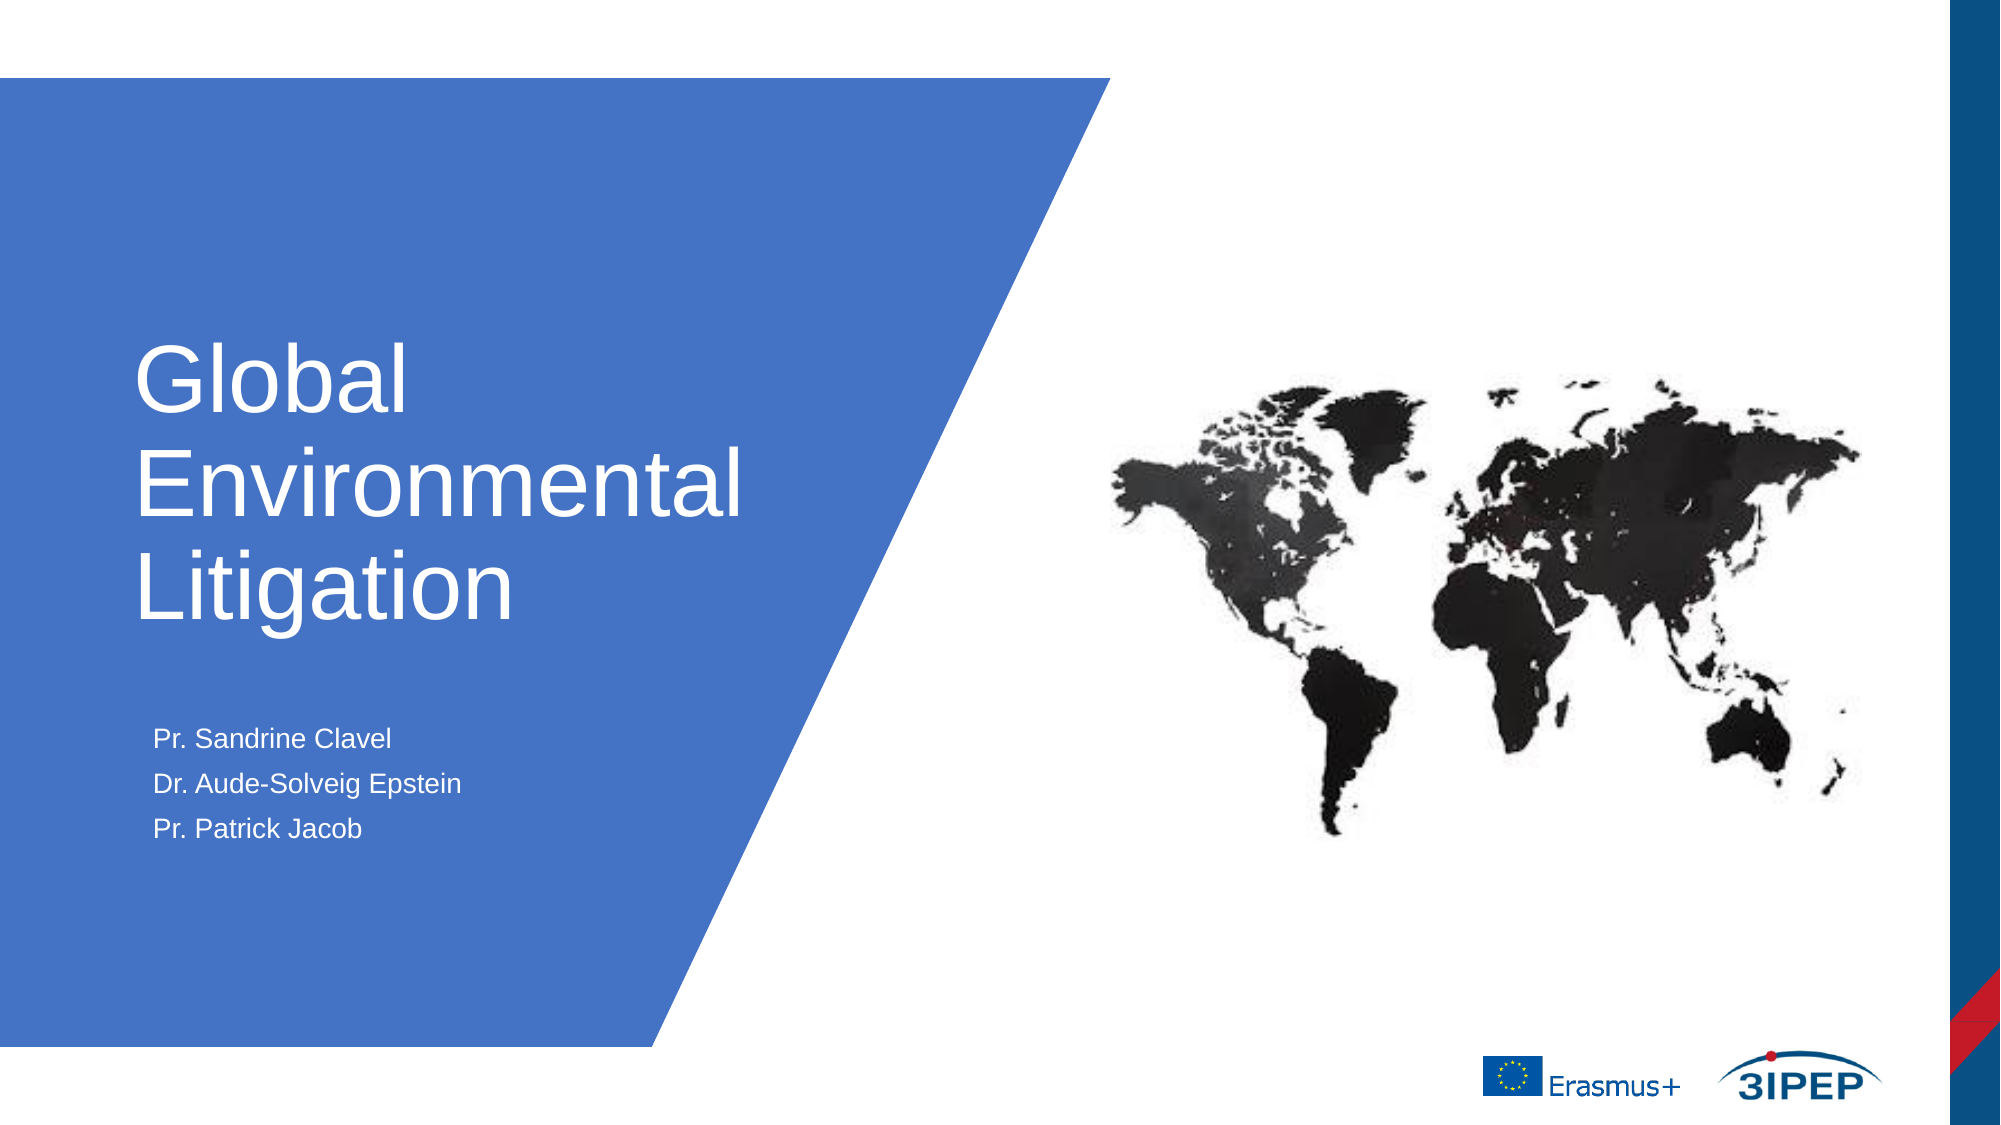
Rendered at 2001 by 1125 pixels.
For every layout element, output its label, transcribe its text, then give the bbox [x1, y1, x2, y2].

picture [1110, 373, 1862, 842]
picture [1715, 1039, 1893, 1107]
title Global Environmental Litigation [118, 219, 870, 648]
picture [1471, 1044, 1691, 1107]
text_box [0, 77, 1113, 1048]
subtitle Pr. Sandrine Clavel Dr. Aude-Solveig Epstein Pr. Patrick Jacob [138, 717, 697, 854]
